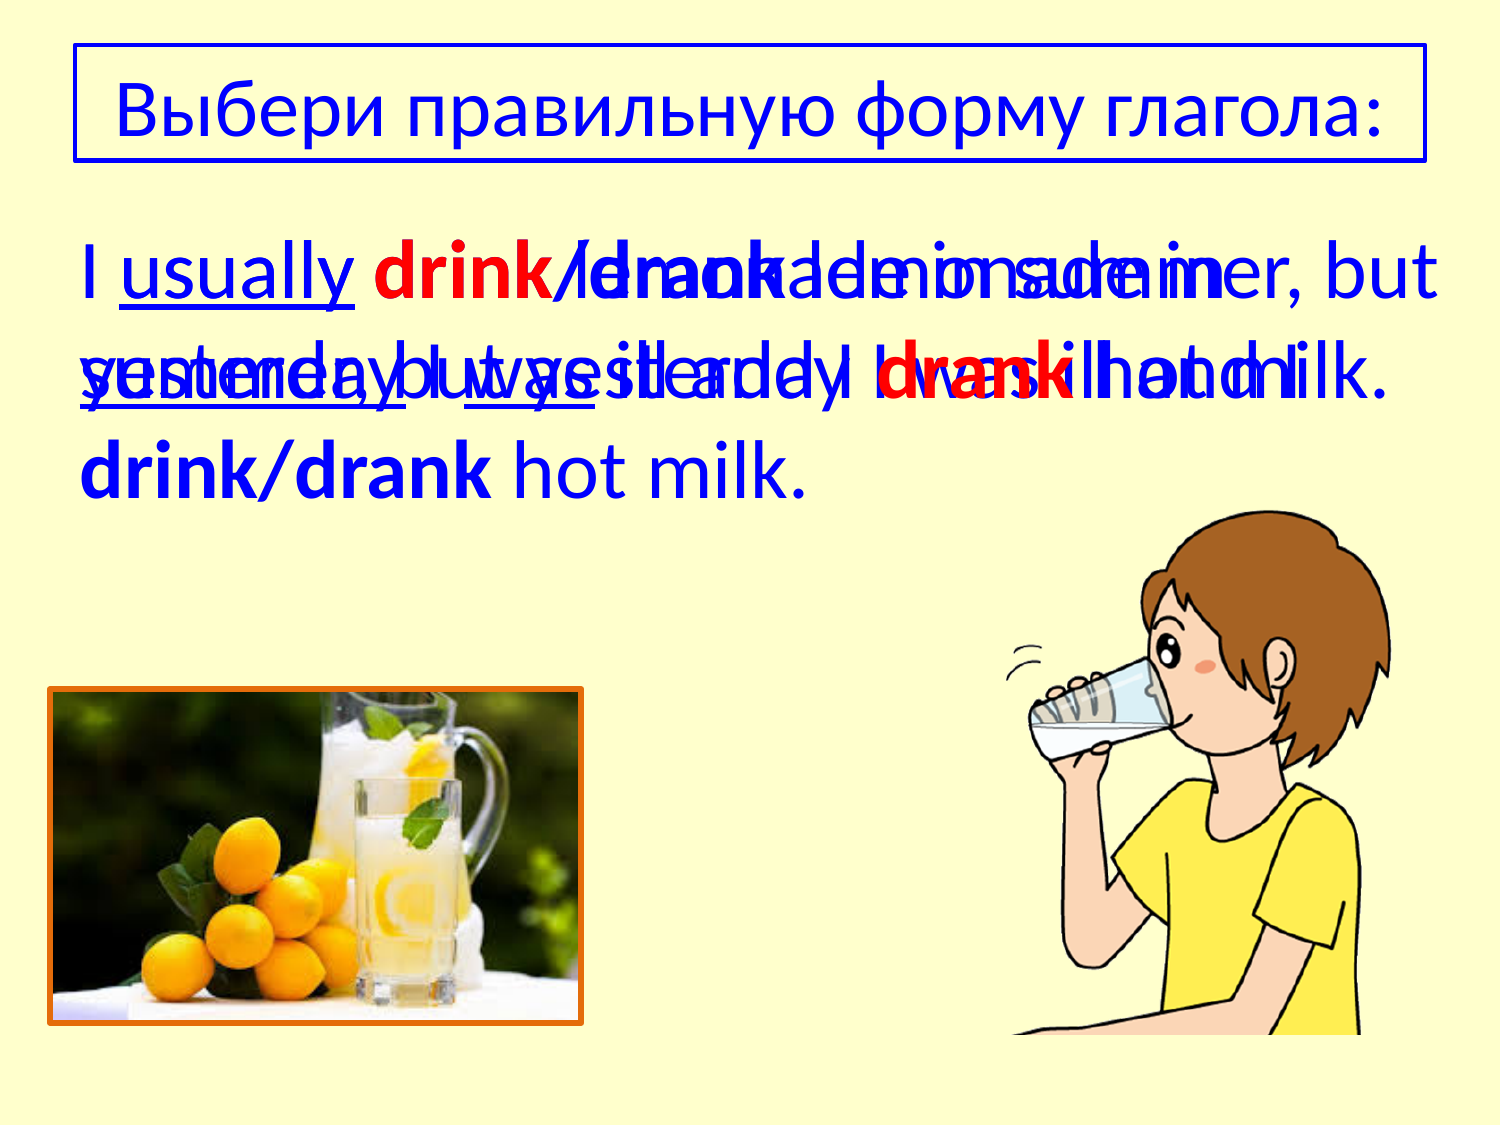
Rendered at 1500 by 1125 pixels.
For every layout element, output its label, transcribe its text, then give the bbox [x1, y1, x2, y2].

picture [52, 692, 579, 1020]
title Выбери правильную форму глагола: [75, 45, 1425, 161]
text_box I usually drink lemonade in summer, but yesterday I was ill and I drank hot milk. [64, 208, 1471, 468]
picture [997, 503, 1397, 1036]
text_box I usually drink/drank lemonade in summer, but yesterday I was ill and I drink/drank hot milk. [64, 468, 1471, 568]
